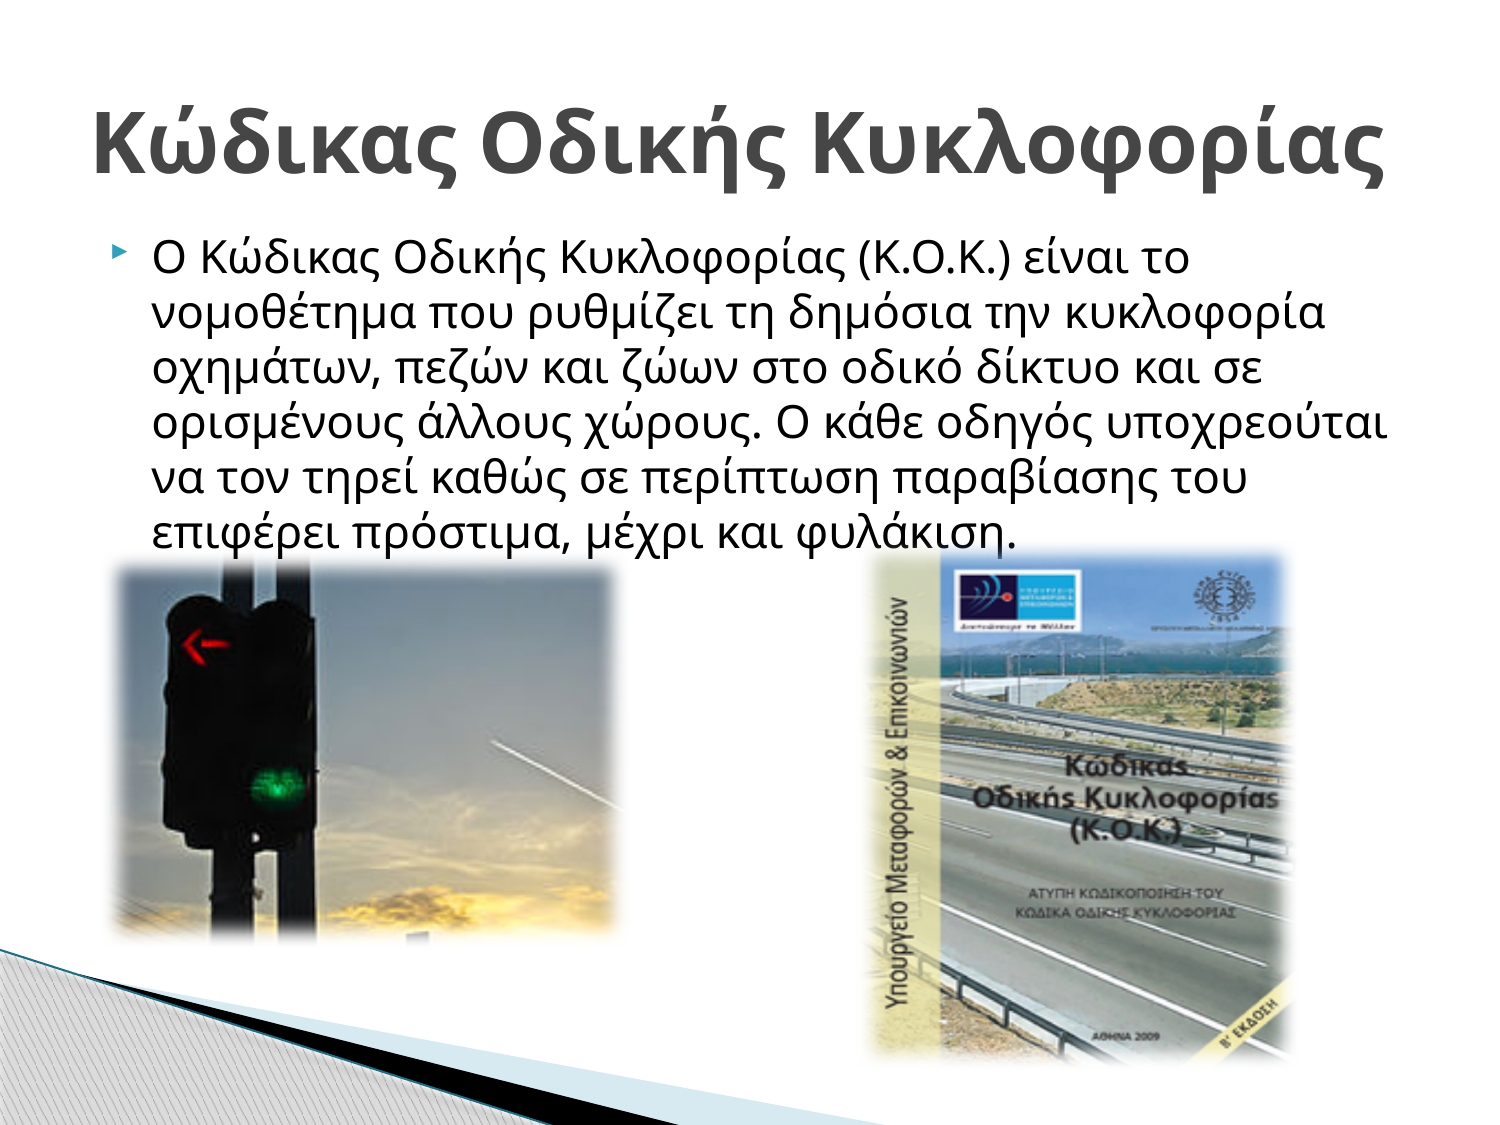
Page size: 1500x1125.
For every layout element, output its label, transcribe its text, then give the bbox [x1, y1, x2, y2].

list Ο Κώδικας Οδικής Κυκλοφορίας (Κ.Ο.Κ.) είναι το νομοθέτημα που ρυθμίζει τη δημόσια την κυκλοφορία οχημάτων, πεζών και ζώων στο οδικό δίκτυο και σε ορισμένους άλλους χώρους. Ο κάθε οδηγός υποχρεούται να τον τηρεί καθώς σε περίπτωση παραβίασης του επιφέρει πρόστιμα, μέχρι και φυλάκιση. [76, 219, 1427, 963]
title Κώδικας Οδικής Κυκλοφορίας [75, 45, 1425, 233]
picture [856, 538, 1299, 1071]
picture [100, 550, 630, 949]
